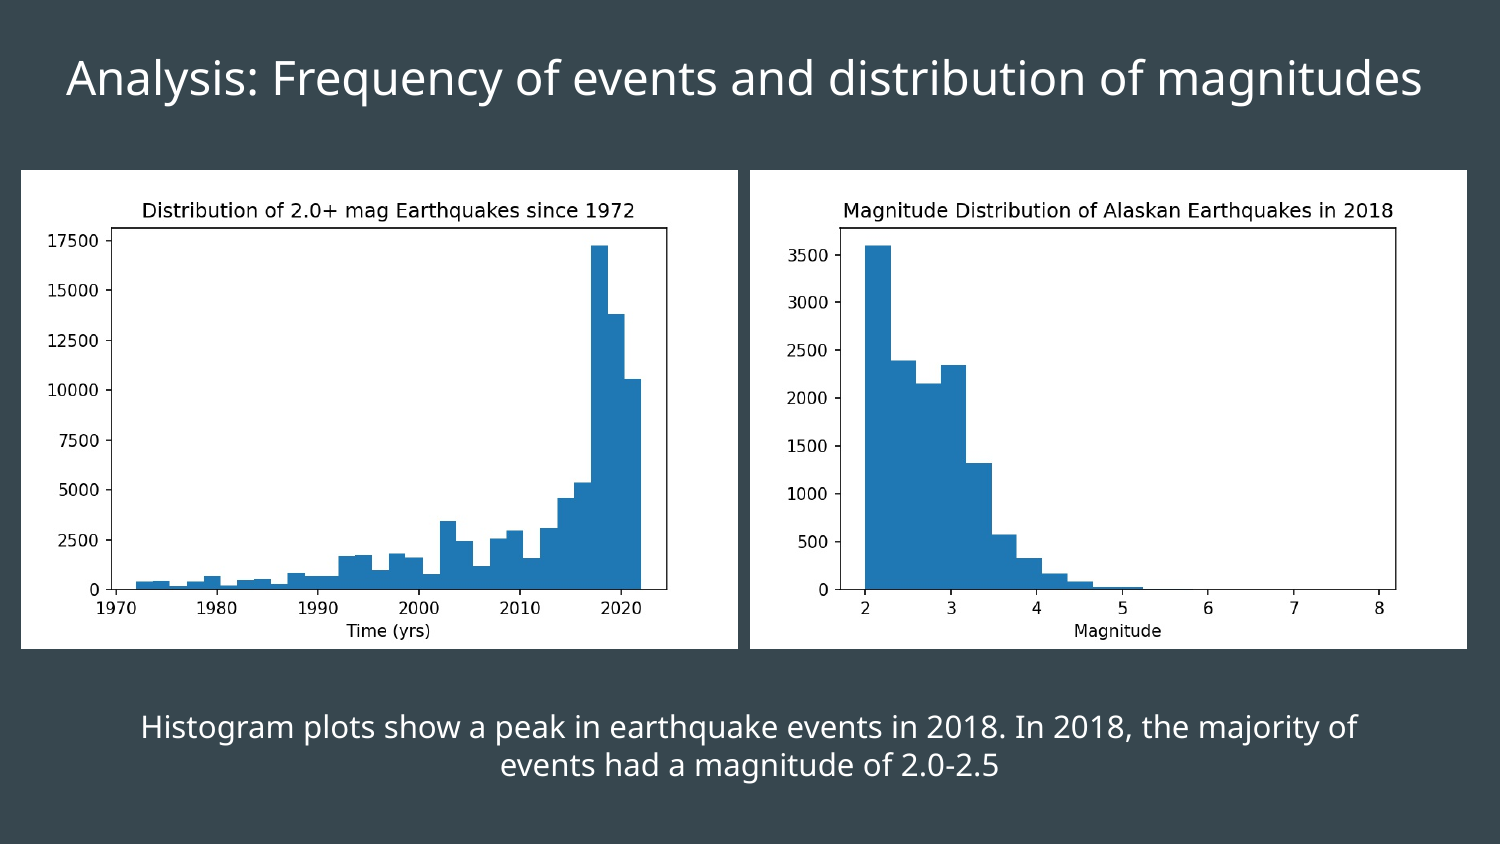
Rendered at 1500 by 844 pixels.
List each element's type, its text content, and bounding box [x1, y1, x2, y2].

title Analysis: Frequency of events and distribution of magnitudes [51, 32, 1449, 127]
picture [749, 170, 1467, 649]
picture [21, 170, 739, 649]
text_box Histogram plots show a peak in earthquake events in 2018. In 2018, the majority of events had a magnitude of 2.0-2.5 [93, 692, 1407, 798]
